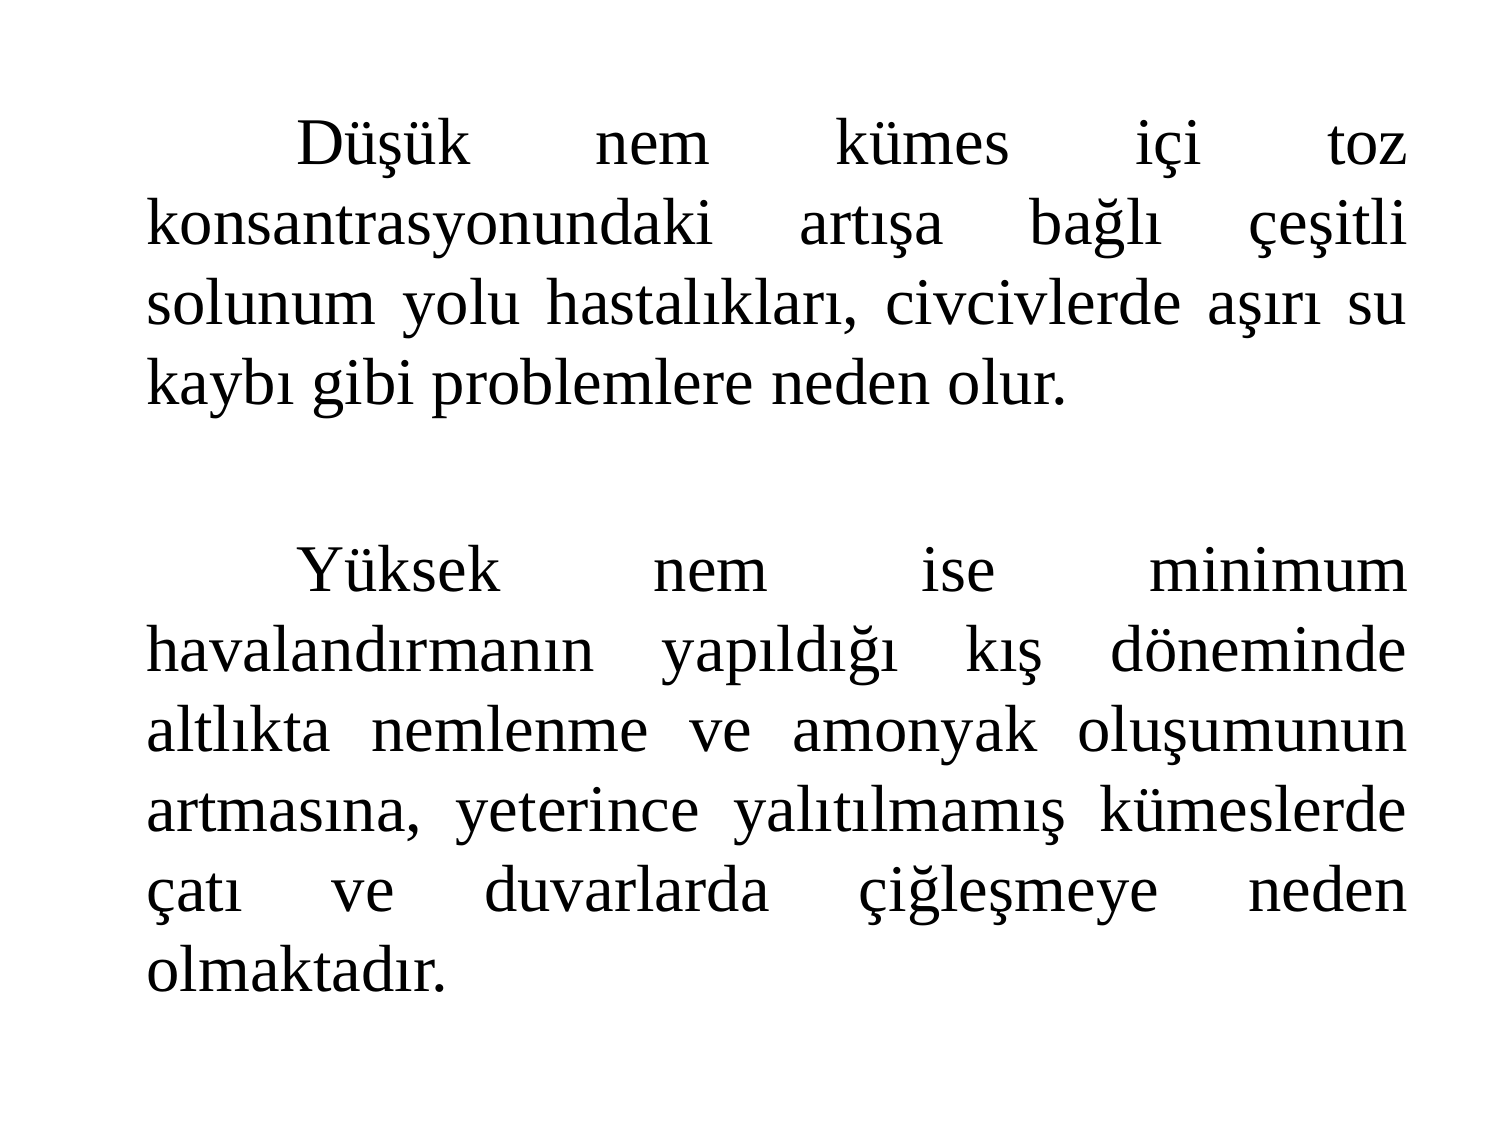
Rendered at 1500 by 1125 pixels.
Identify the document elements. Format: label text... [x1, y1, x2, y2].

list Düşük nem kümes içi toz konsantrasyonundaki artışa bağlı çeşitli solunum yolu hastalıkları, civcivlerde aşırı su kaybı gibi problemlere neden olur. Yüksek nem ise minimum havalandırmanın yapıldığı kış döneminde altlıkta nemlenme ve amonyak oluşumunun artmasına, yeterince yalıtılmamış kümeslerde çatı ve duvarlarda çiğleşmeye neden olmaktadır. [75, 90, 1425, 1059]
